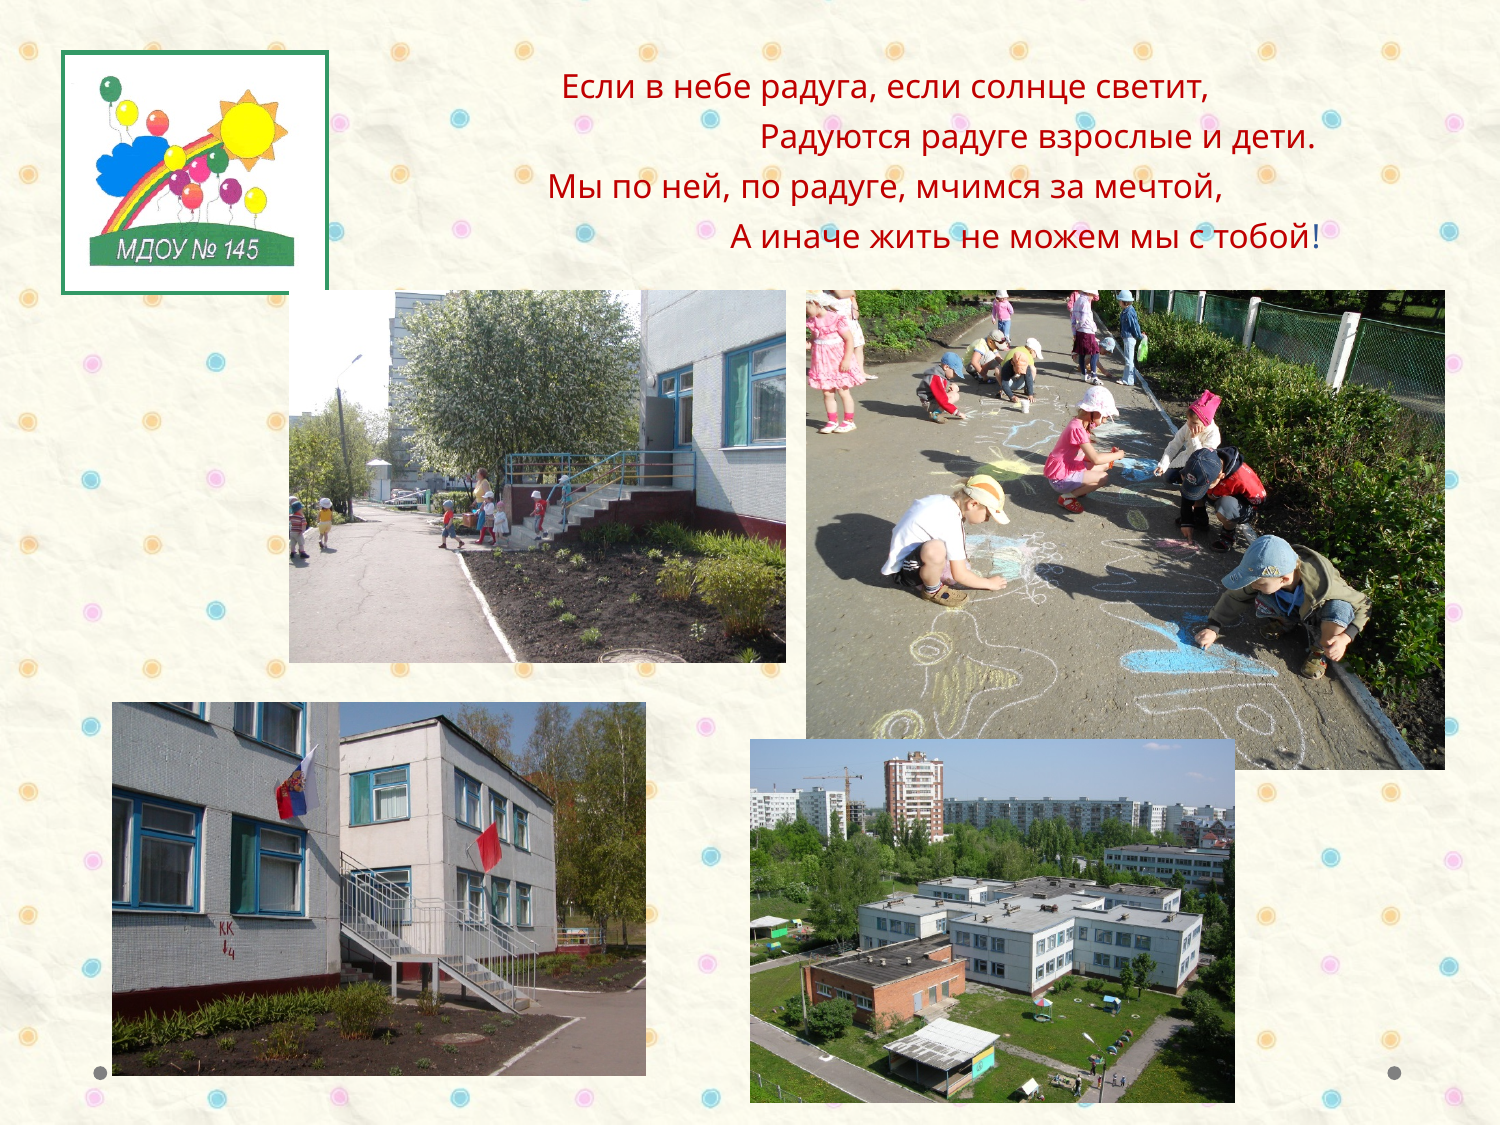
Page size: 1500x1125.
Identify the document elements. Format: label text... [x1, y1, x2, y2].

picture [111, 702, 646, 1077]
picture [64, 54, 786, 664]
picture [749, 290, 1445, 1104]
title Если в небе радуга, если солнце светит, Радуются радуге взрослые и дети. Мы по ней, по радуге, мчимся за мечтой, А иначе жить не можем мы с тобой! [395, 66, 1376, 263]
